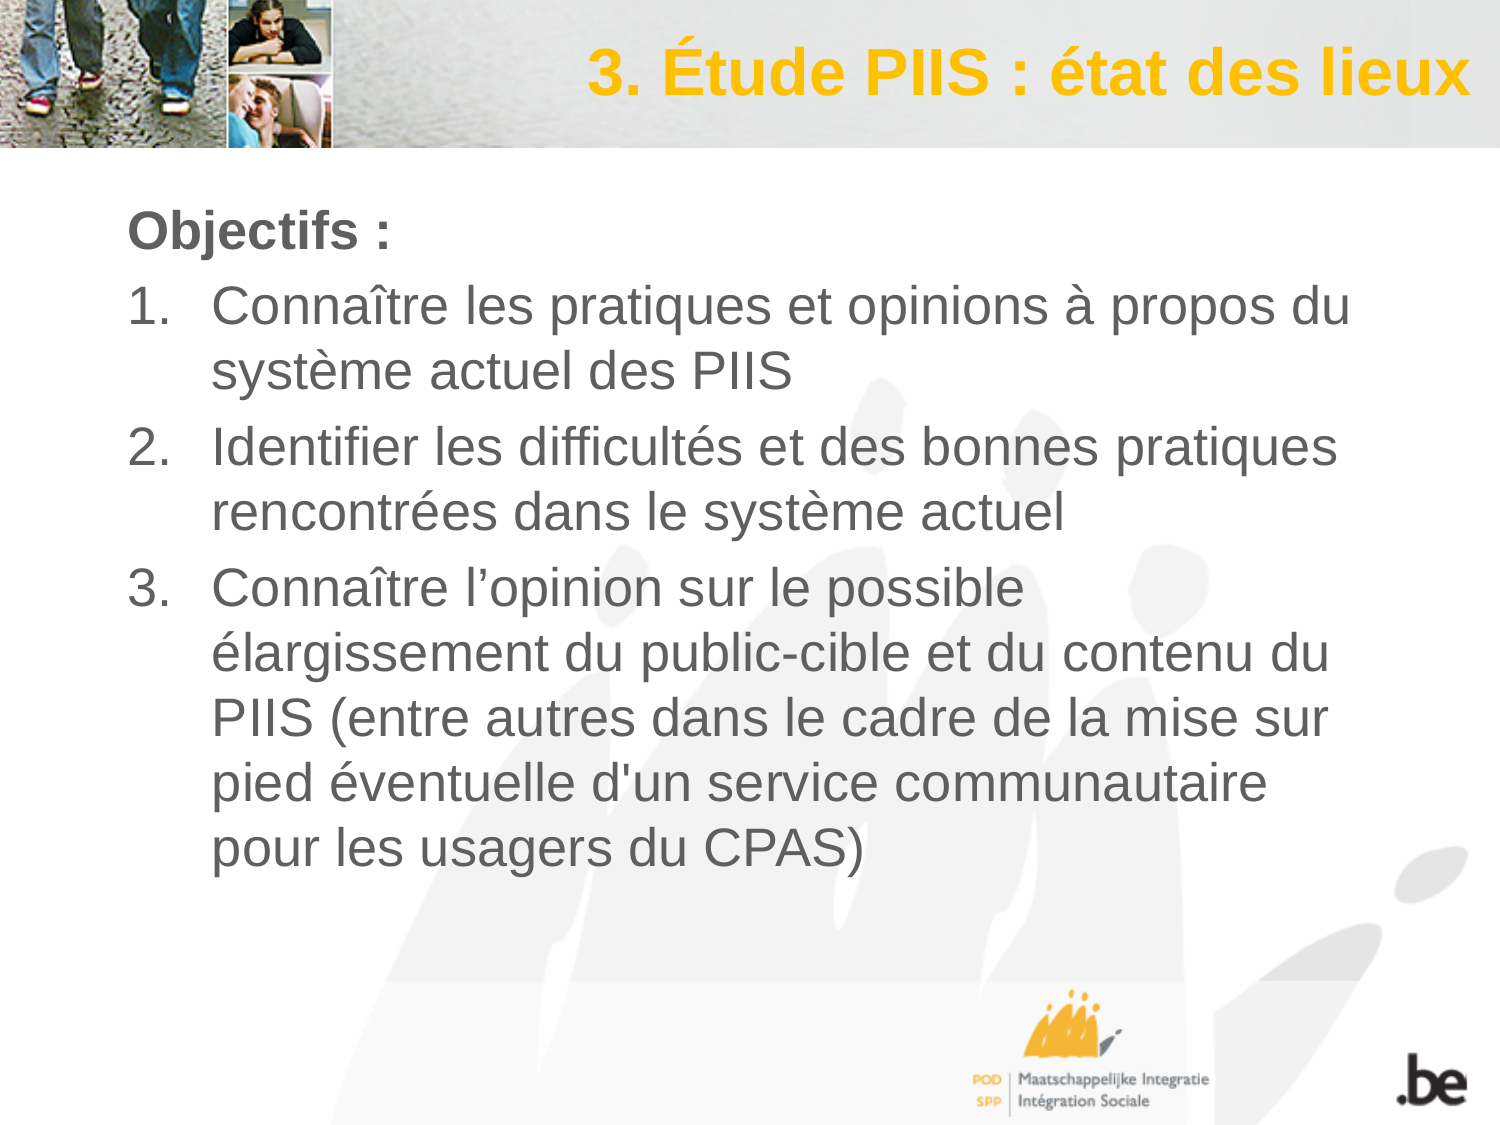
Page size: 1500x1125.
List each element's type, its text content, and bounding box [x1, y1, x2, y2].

title 3. Étude PIIS : état des lieux [212, 0, 1488, 138]
picture [0, 0, 1500, 148]
list Objectifs : Connaître les pratiques et opinions à propos du système actuel des PIIS Identifier les difficultés et des bonnes pratiques rencontrées dans le système actuel Connaître l’opinion sur le possible élargissement du public-cible et du contenu du PIIS (entre autres dans le cadre de la mise sur pied éventuelle d'un service communautaire pour les usagers du CPAS) [112, 187, 1388, 963]
picture [0, 232, 1500, 1125]
